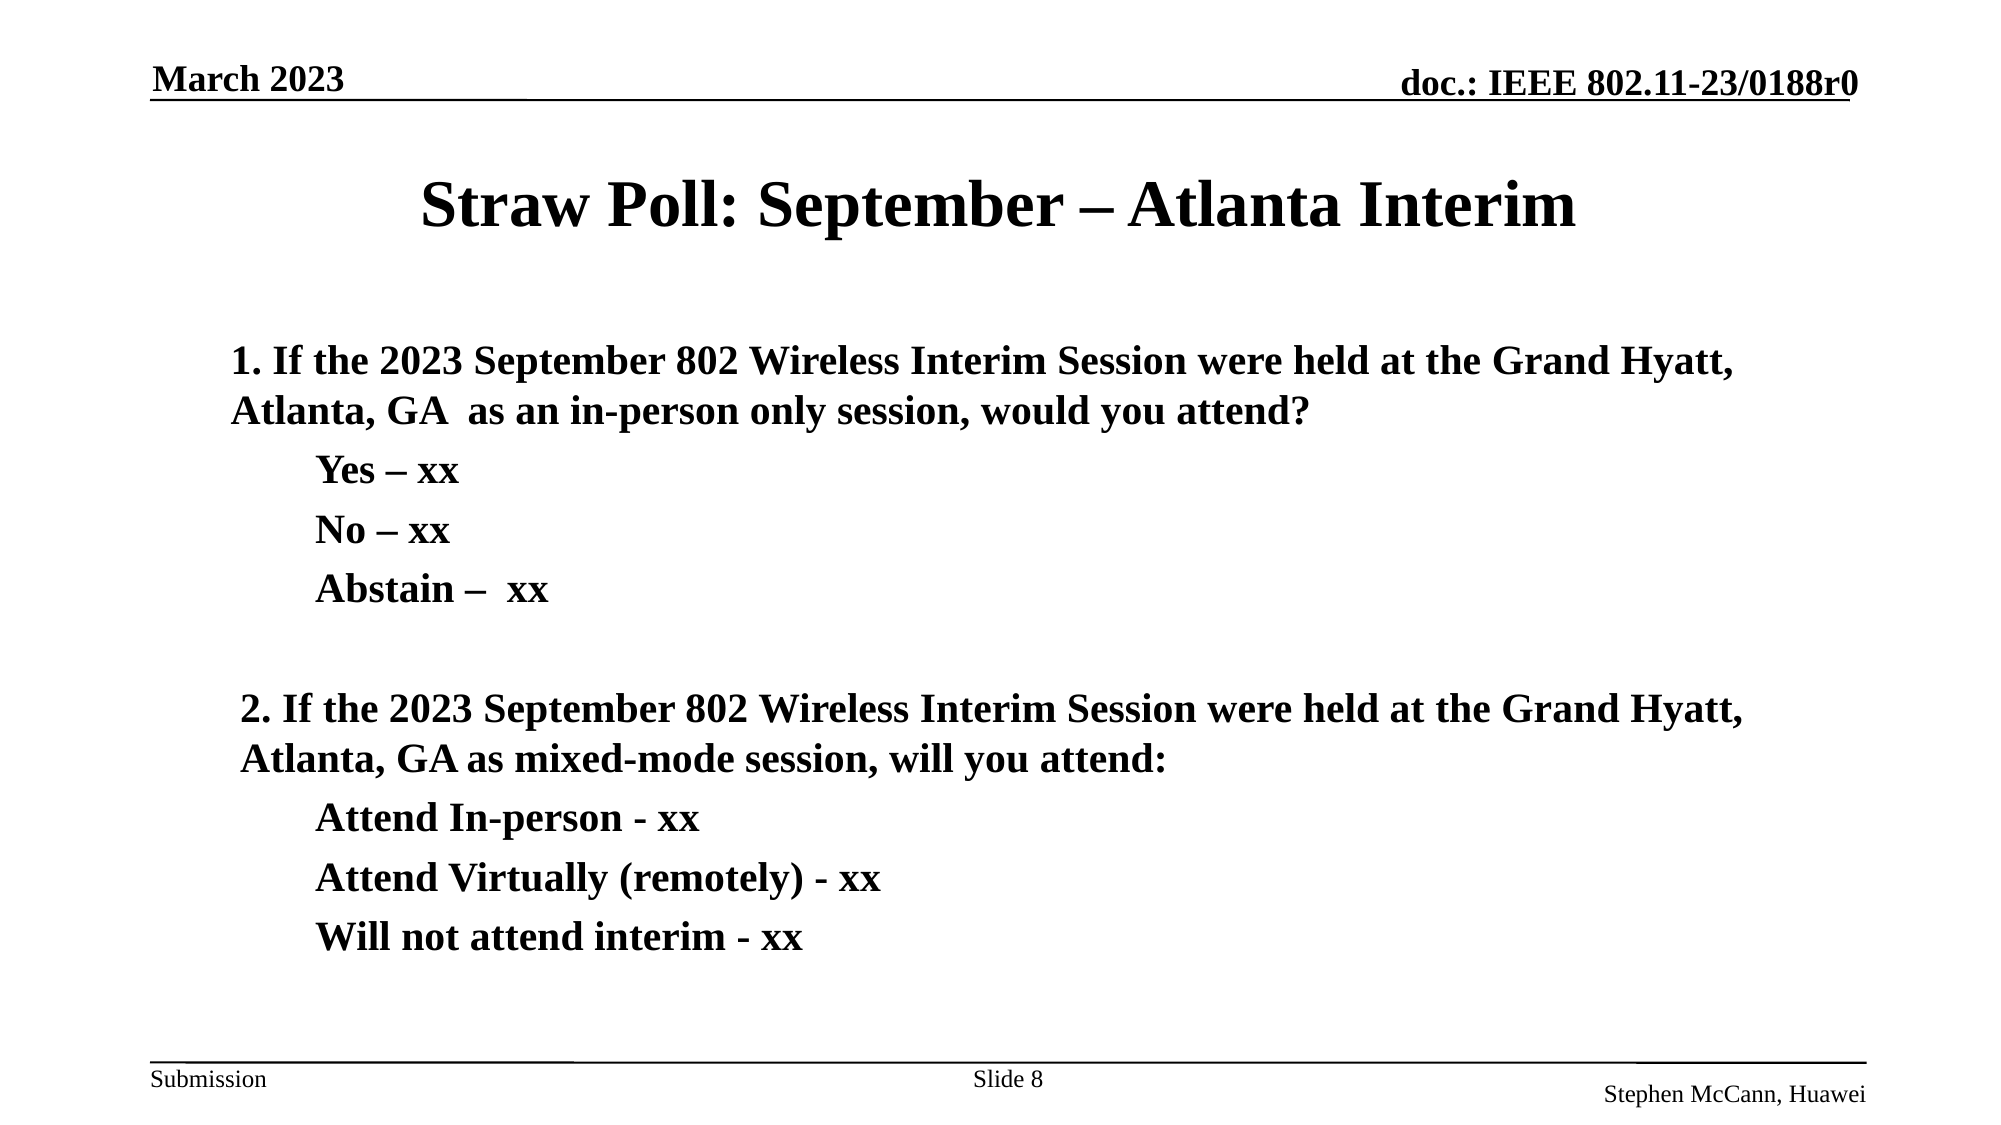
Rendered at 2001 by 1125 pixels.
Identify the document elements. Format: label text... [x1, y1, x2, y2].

footer Stephen McCann, Huawei [1169, 1076, 1867, 1108]
list 1. If the 2023 September 802 Wireless Interim Session were held at the Grand Hyatt, Atlanta, GA as an in-person only session, would you attend? Yes – xx No – xx Abstain – xx 2. If the 2023 September 802 Wireless Interim Session were held at the Grand Hyatt, Atlanta, GA as mixed-mode session, will you attend: Attend In-person - xx Attend Virtually (remotely) - xx Will not attend interim - xx [149, 324, 1850, 1000]
slide_number Slide 8 [950, 1061, 1067, 1123]
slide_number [152, 54, 563, 100]
title Straw Poll: September – Atlanta Interim [149, 112, 1850, 288]
